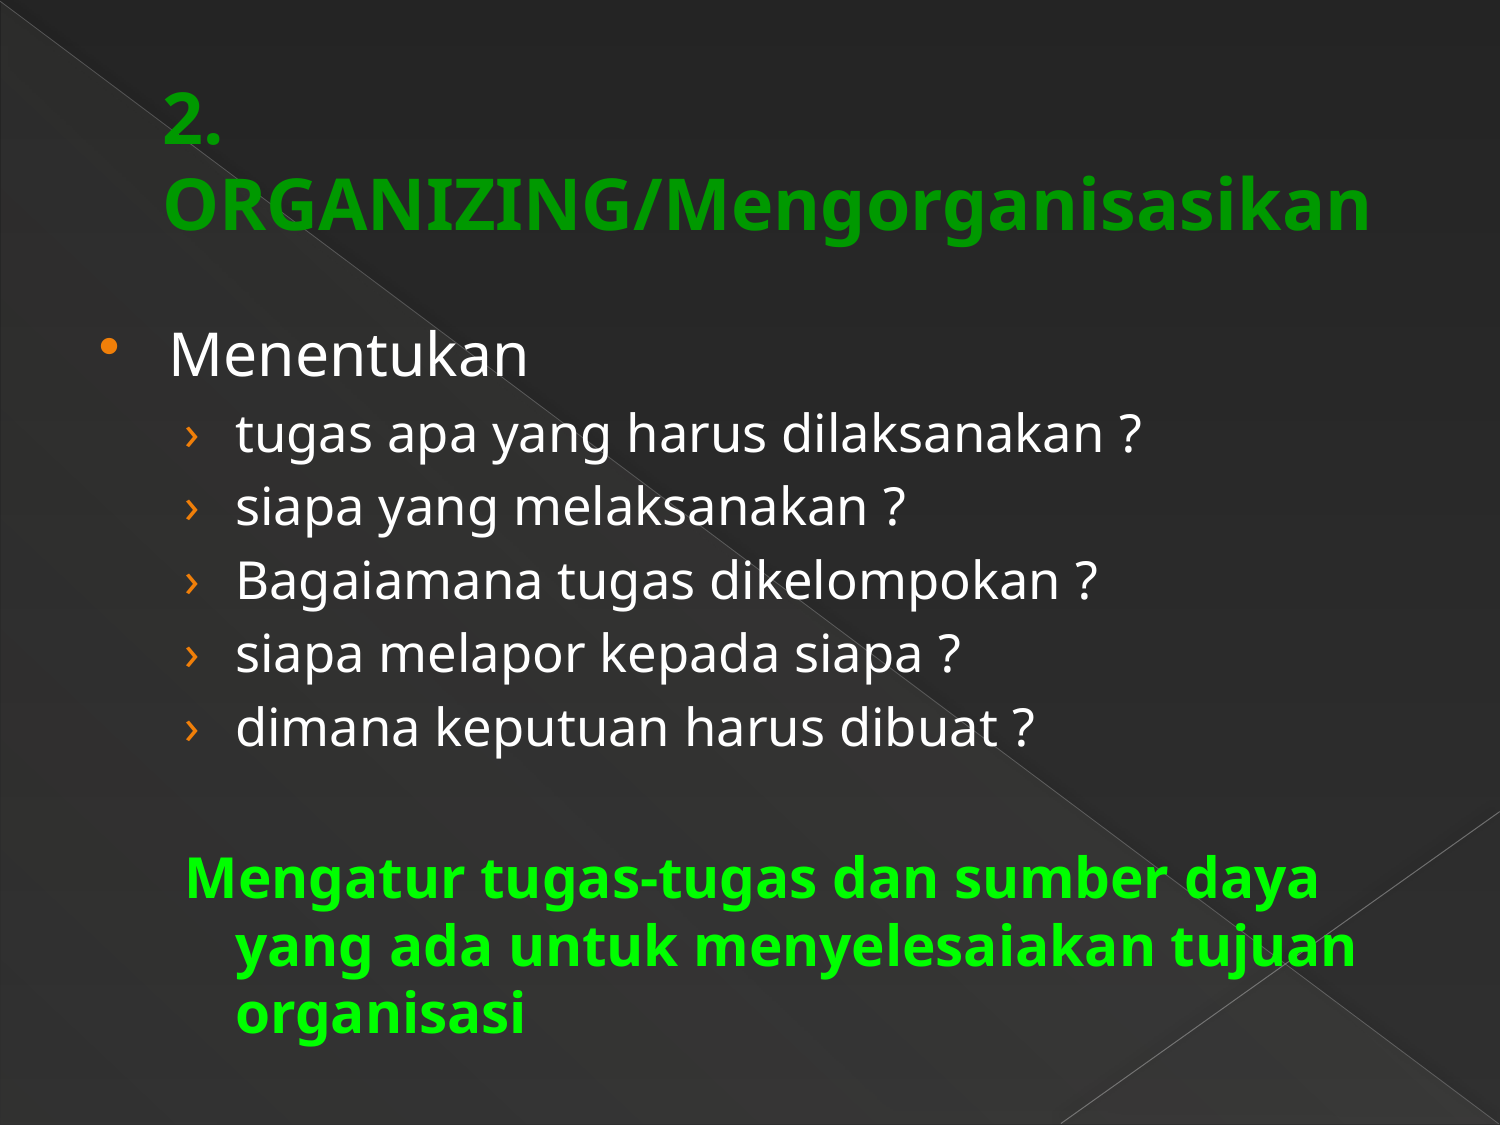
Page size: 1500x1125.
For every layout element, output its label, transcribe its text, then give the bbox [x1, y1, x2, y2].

list Menentukan tugas apa yang harus dilaksanakan ? siapa yang melaksanakan ? Bagaiamana tugas dikelompokan ? siapa melapor kepada siapa ? dimana keputuan harus dibuat ? Mengatur tugas-tugas dan sumber daya yang ada untuk menyelesaiakan tujuan organisasi [75, 308, 1425, 1059]
title 2. ORGANIZING/Mengorganisasikan [75, 43, 1425, 274]
